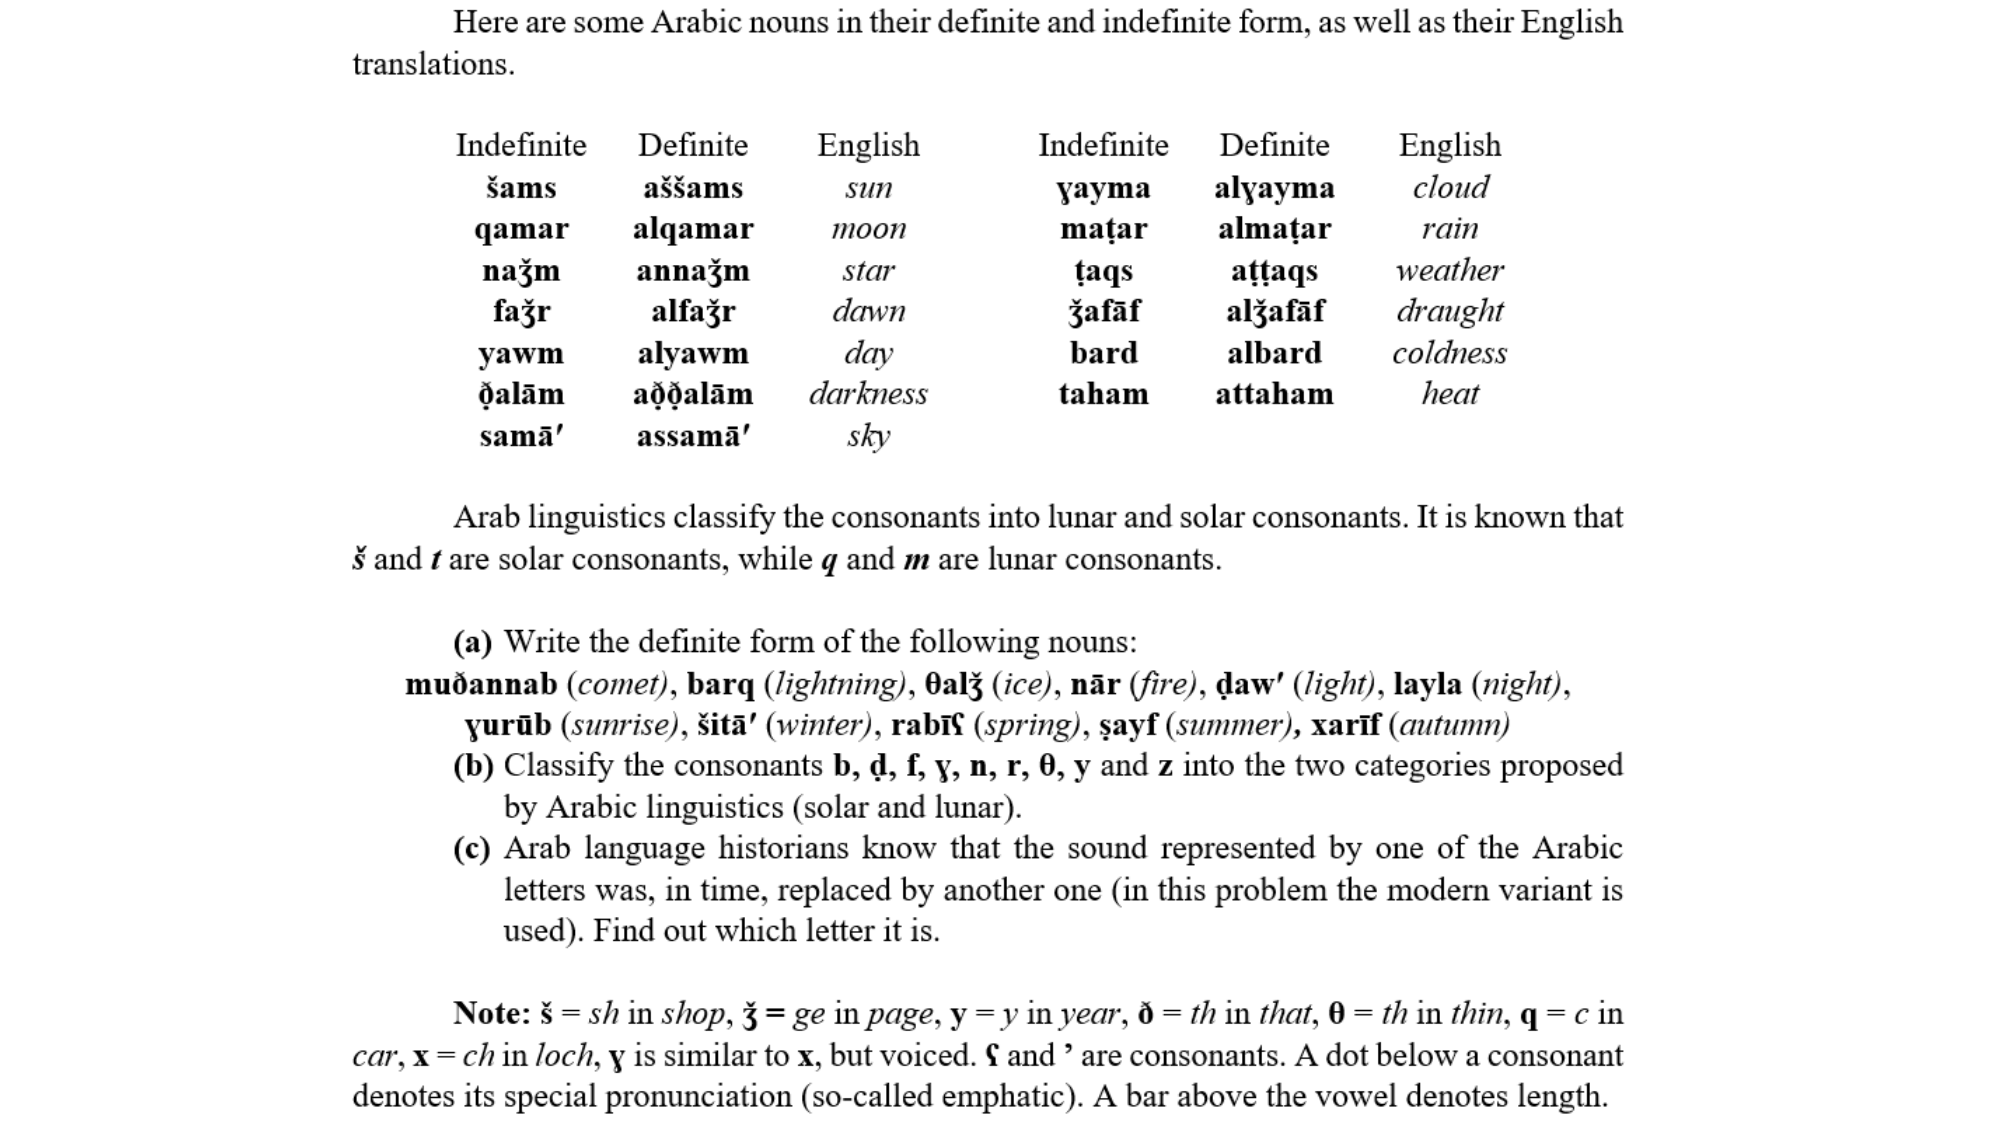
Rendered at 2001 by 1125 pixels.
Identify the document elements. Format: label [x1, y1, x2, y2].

picture [339, 0, 1661, 1125]
